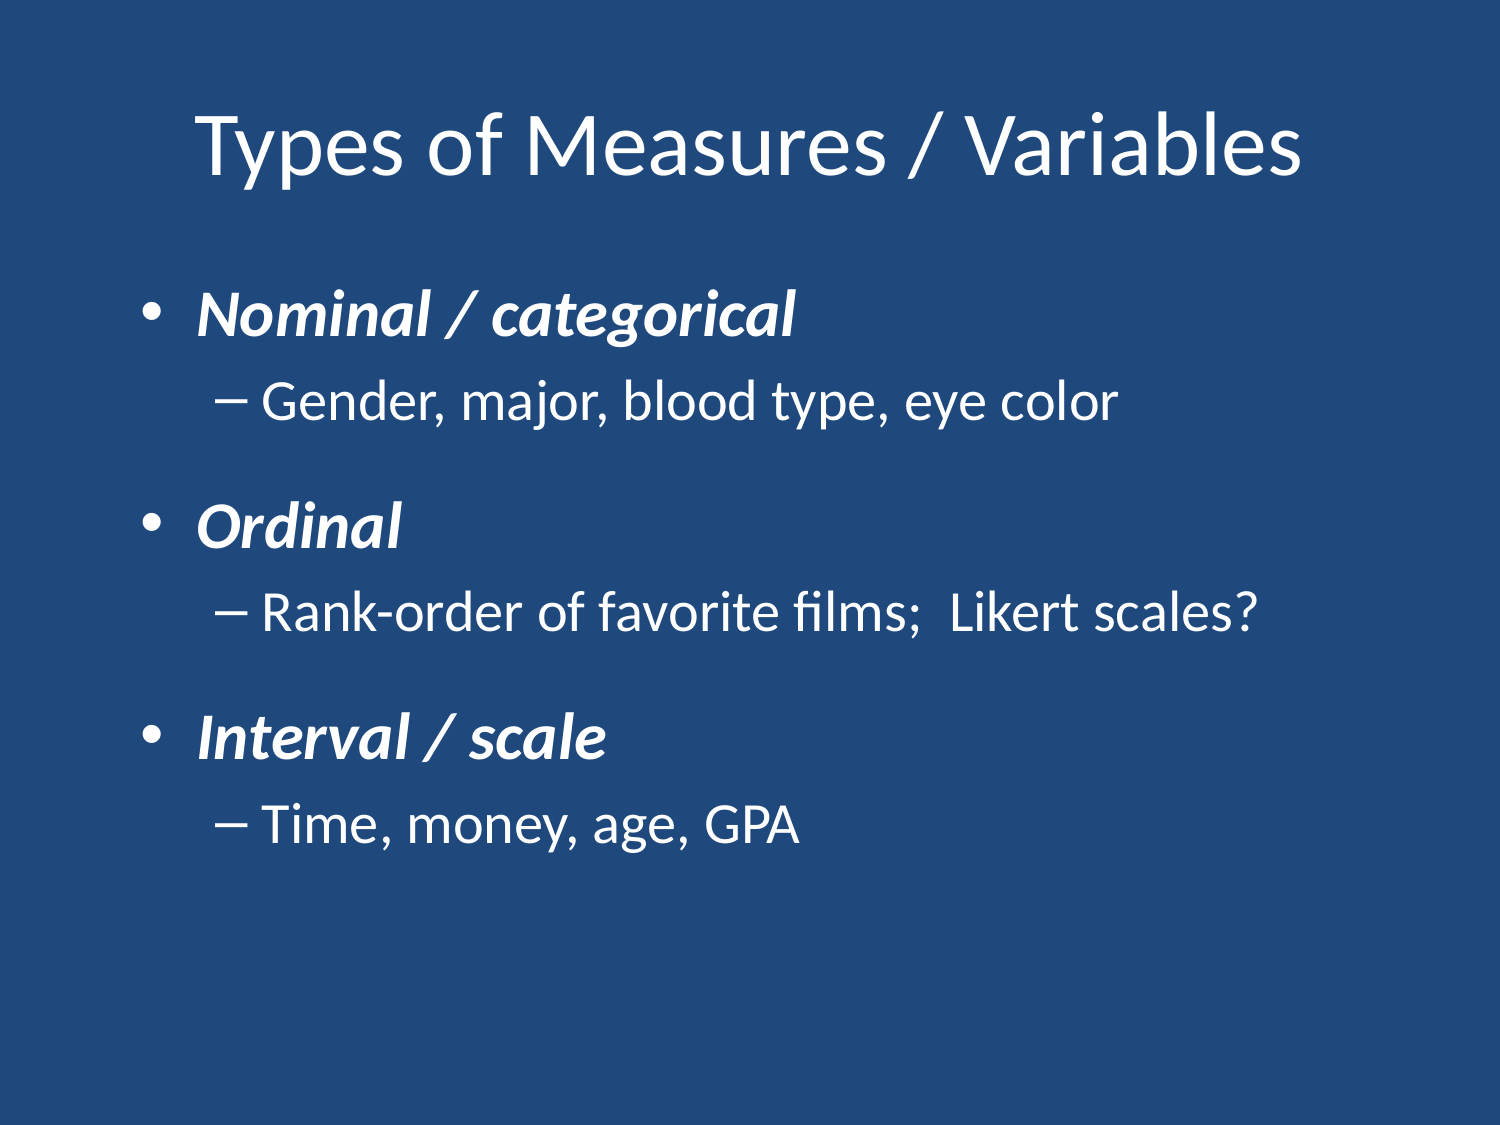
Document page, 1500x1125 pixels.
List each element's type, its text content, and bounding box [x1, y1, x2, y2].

list Nominal / categorical Gender, major, blood type, eye color Ordinal Rank-order of favorite films; Likert scales? Interval / scale Time, money, age, GPA [124, 262, 1426, 1006]
title Types of Measures / Variables [74, 44, 1426, 233]
